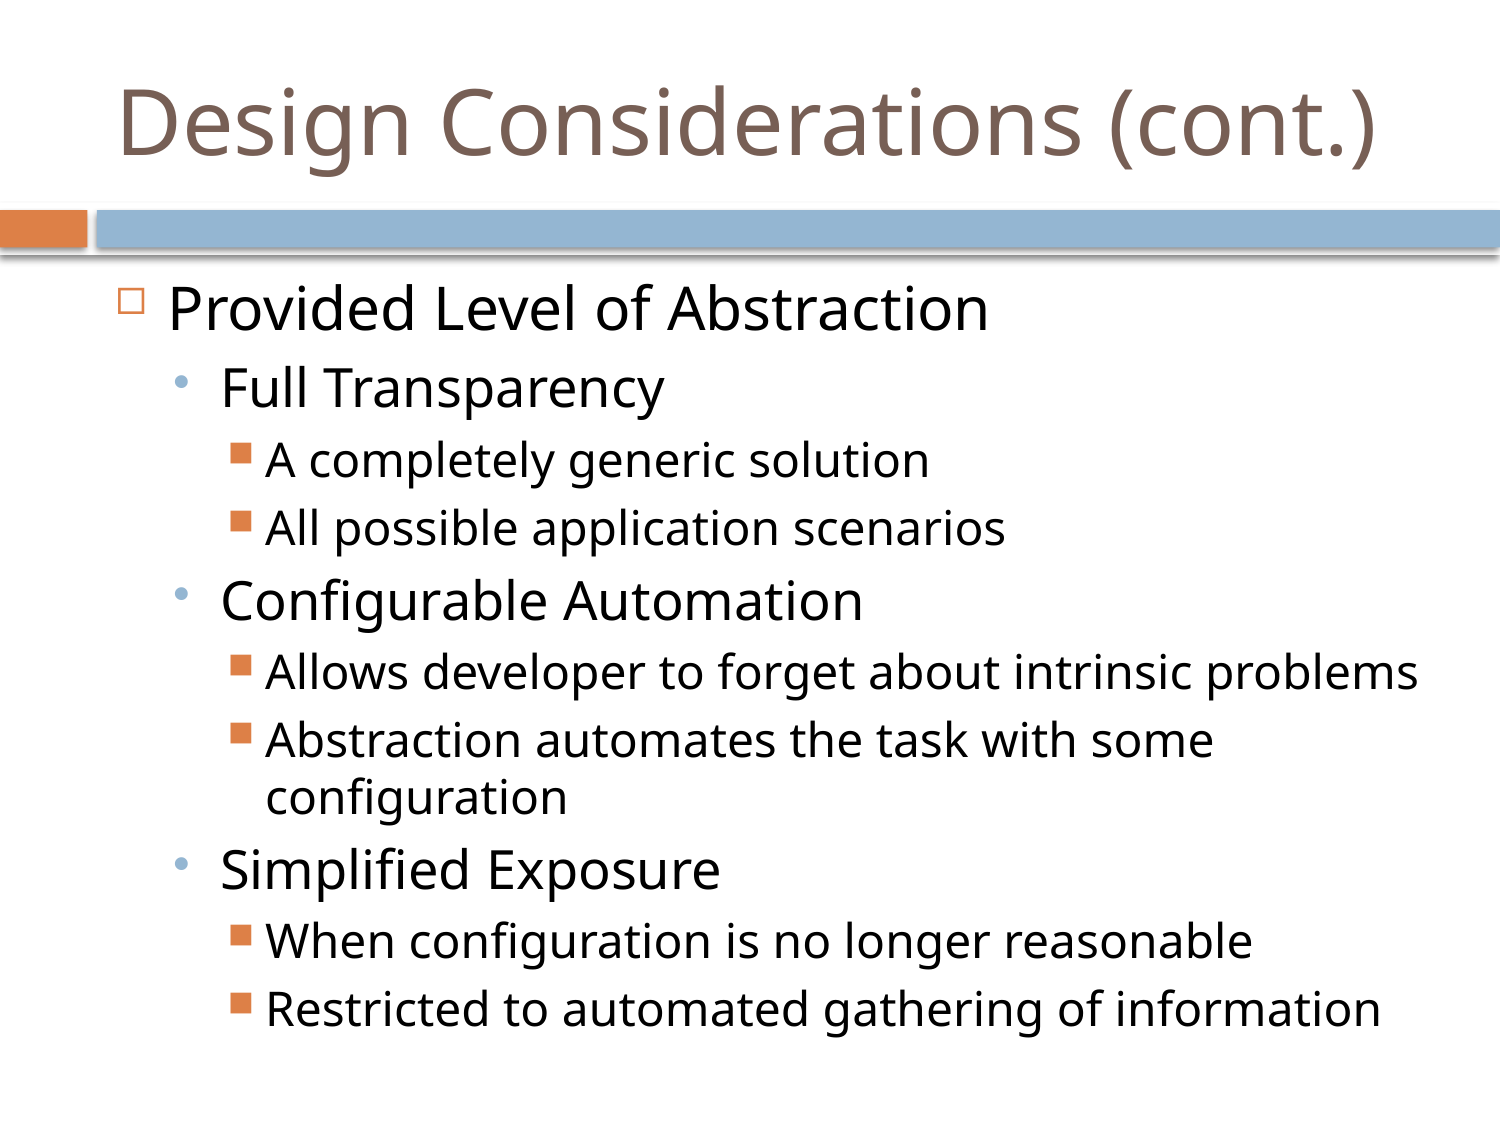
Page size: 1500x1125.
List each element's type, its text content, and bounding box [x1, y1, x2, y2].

list Provided Level of Abstraction Full Transparency A completely generic solution All possible application scenarios Configurable Automation Allows developer to forget about intrinsic problems Abstraction automates the task with some configuration Simplified Exposure When configuration is no longer reasonable Restricted to automated gathering of information [100, 262, 1438, 1000]
title Design Considerations (cont.) [100, 37, 1438, 200]
